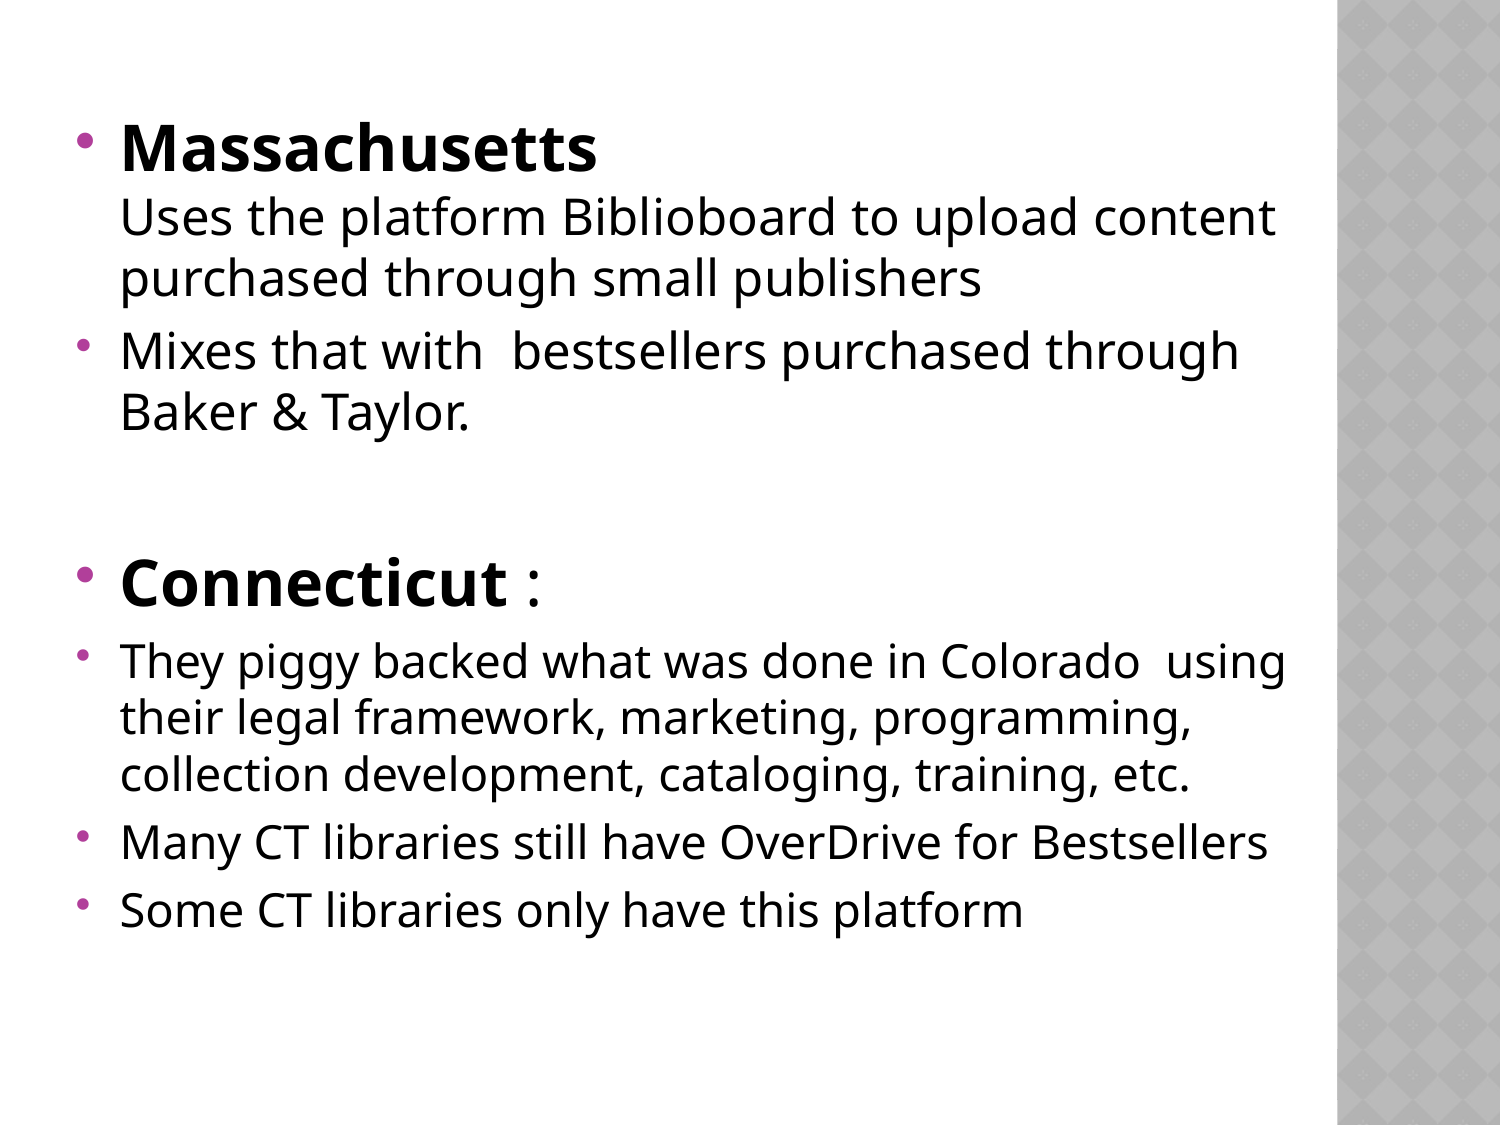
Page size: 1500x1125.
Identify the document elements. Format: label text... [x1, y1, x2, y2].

list Massachusetts Uses the platform Biblioboard to upload content purchased through small publishers Mixes that with bestsellers purchased through Baker & Taylor. Connecticut : They piggy backed what was done in Colorado using their legal framework, marketing, programming, collection development, cataloging, training, etc. Many CT libraries still have OverDrive for Bestsellers Some CT libraries only have this platform [62, 99, 1313, 1018]
